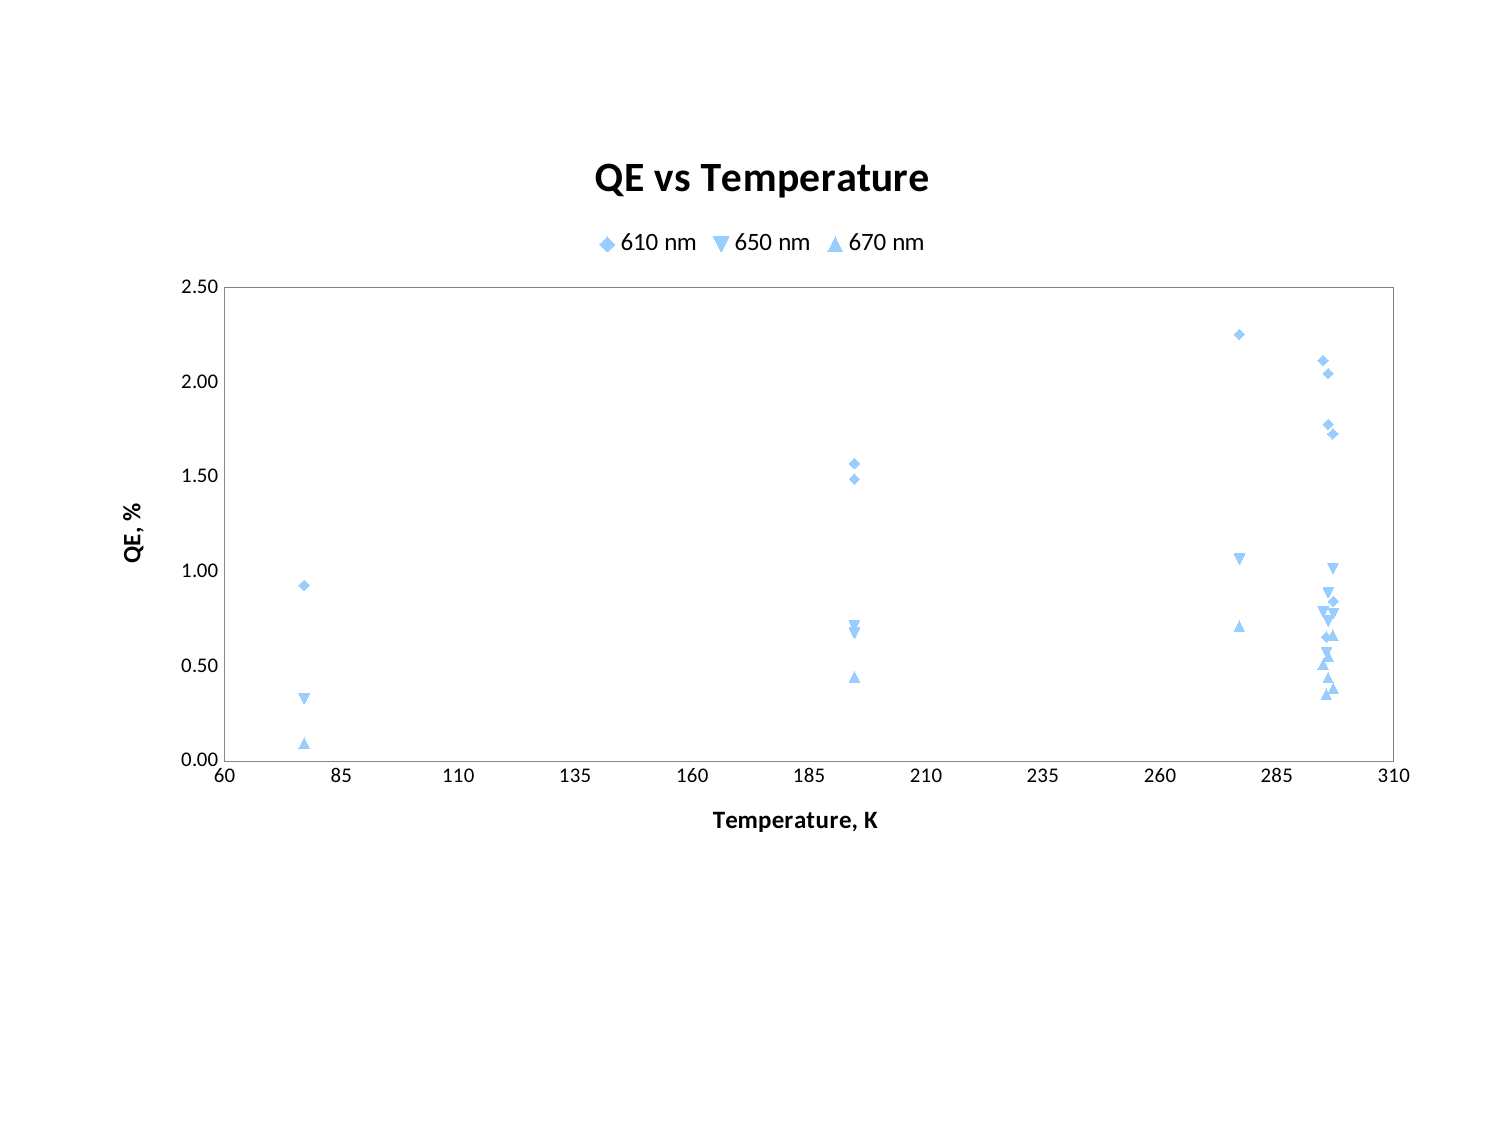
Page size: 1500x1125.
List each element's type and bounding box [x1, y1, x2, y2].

chart [87, 124, 1438, 868]
